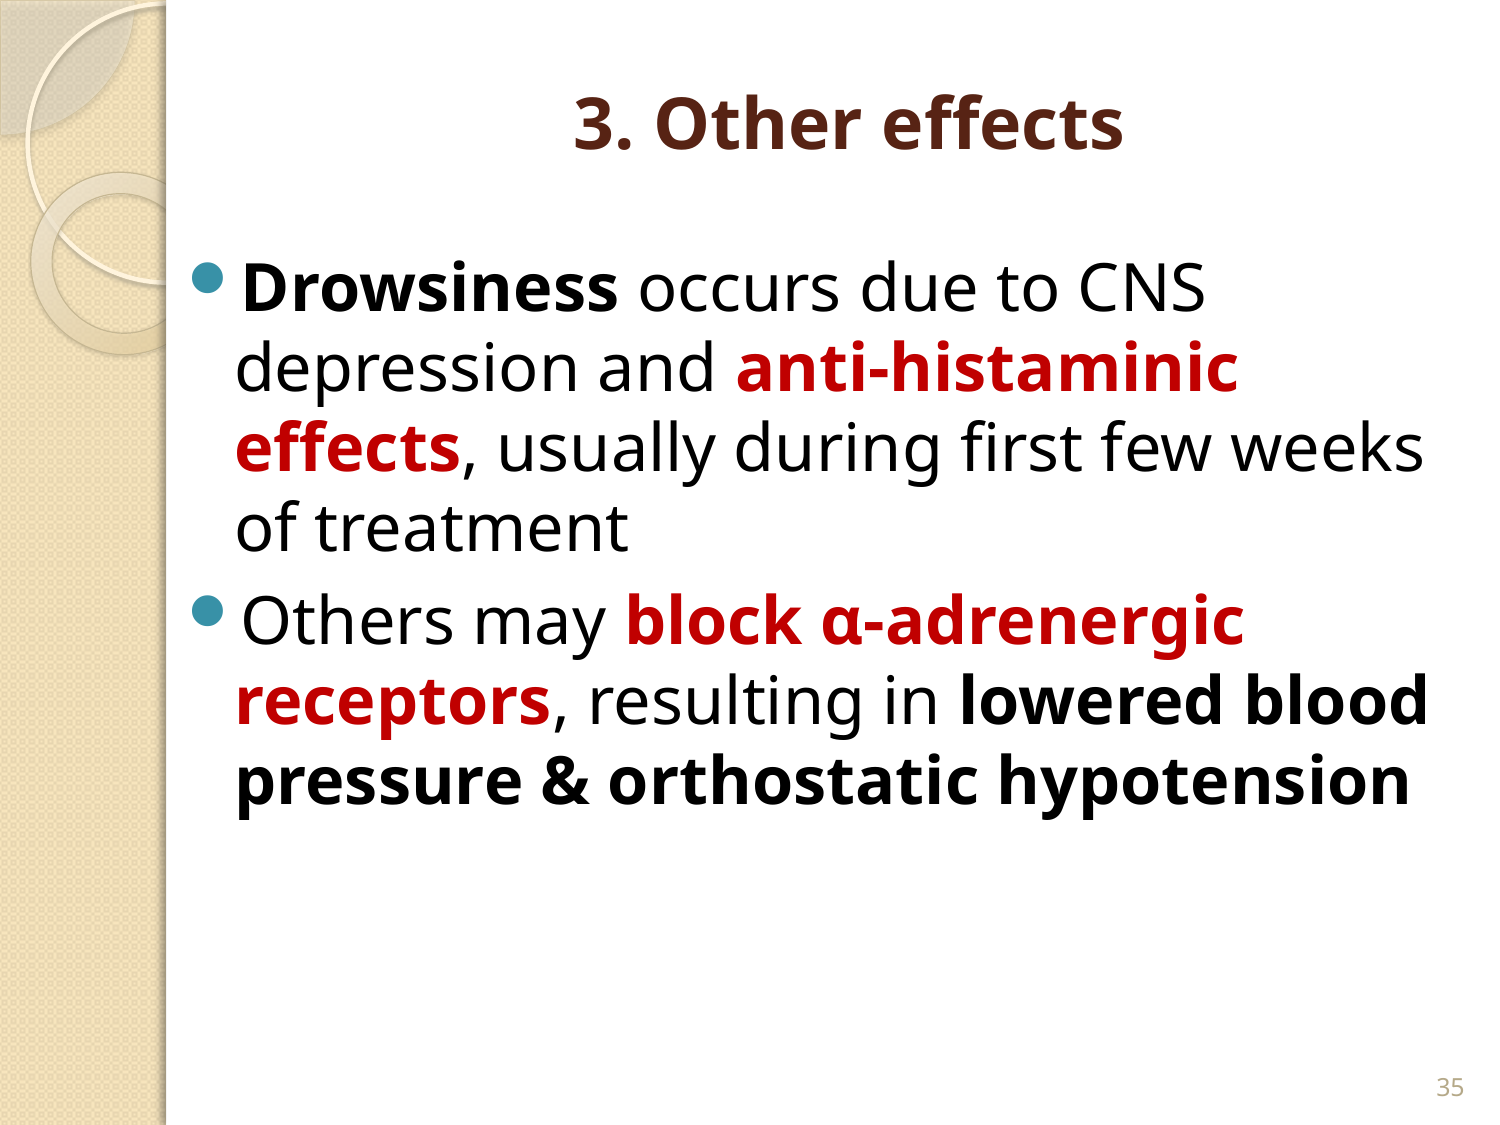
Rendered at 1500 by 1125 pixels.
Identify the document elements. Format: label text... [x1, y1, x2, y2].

title 3. Other effects [234, 70, 1465, 237]
list Drowsiness occurs due to CNS depression and anti-histaminic effects, usually during first few weeks of treatment Others may block α-adrenergic receptors, resulting in lowered blood pressure & orthostatic hypotension [159, 237, 1500, 1025]
slide_number 35 [1413, 1034, 1488, 1113]
